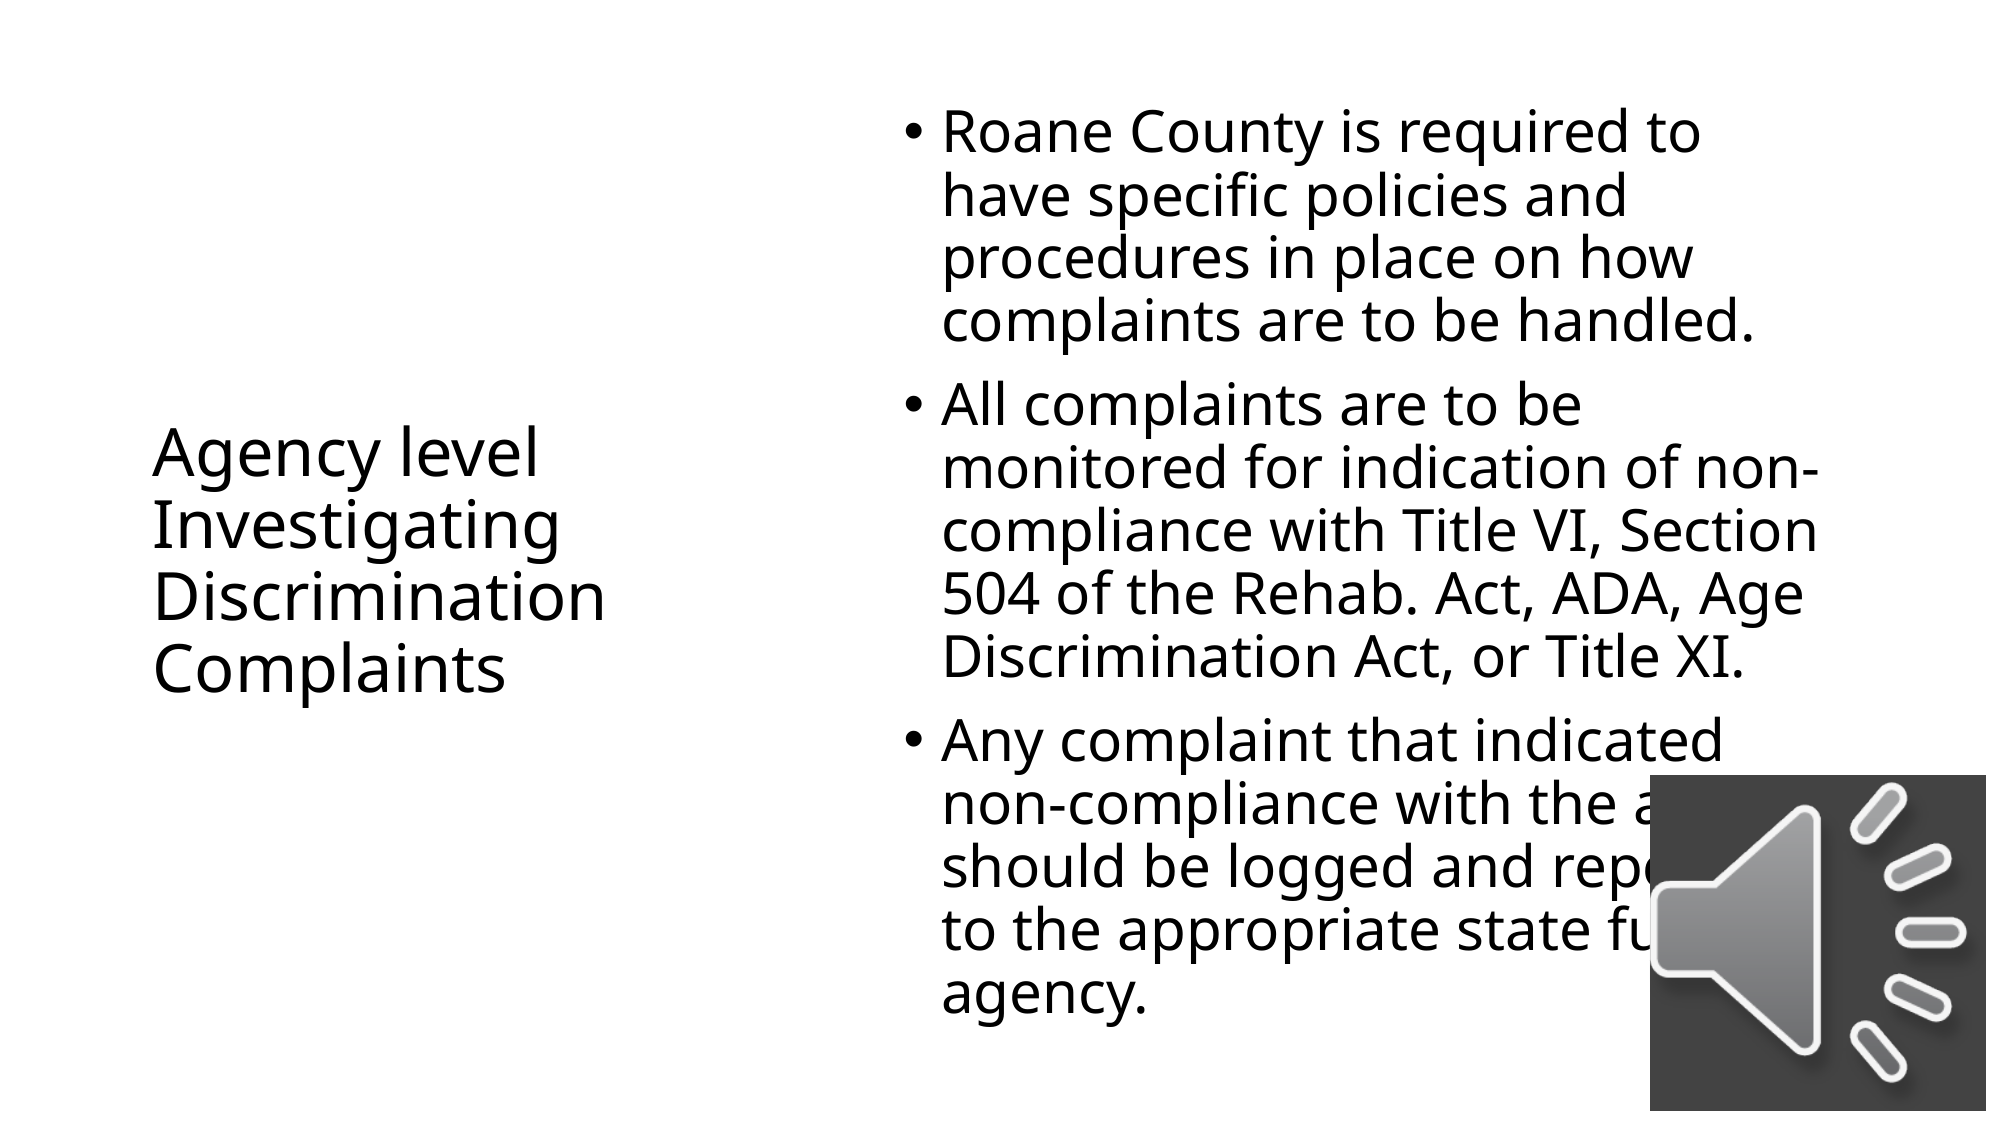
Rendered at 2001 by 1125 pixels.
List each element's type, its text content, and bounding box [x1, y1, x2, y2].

picture [1648, 773, 1987, 1112]
title Agency level Investigating Discrimination Complaints [137, 276, 855, 849]
list Roane County is required to have specific policies and procedures in place on how complaints are to be handled. All complaints are to be monitored for indication of non-compliance with Title VI, Section 504 of the Rehab. Act, ADA, Age Discrimination Act, or Title XI. Any complaint that indicated non-compliance with the above should be logged and reported to the appropriate state funding agency. [888, 50, 1847, 1078]
